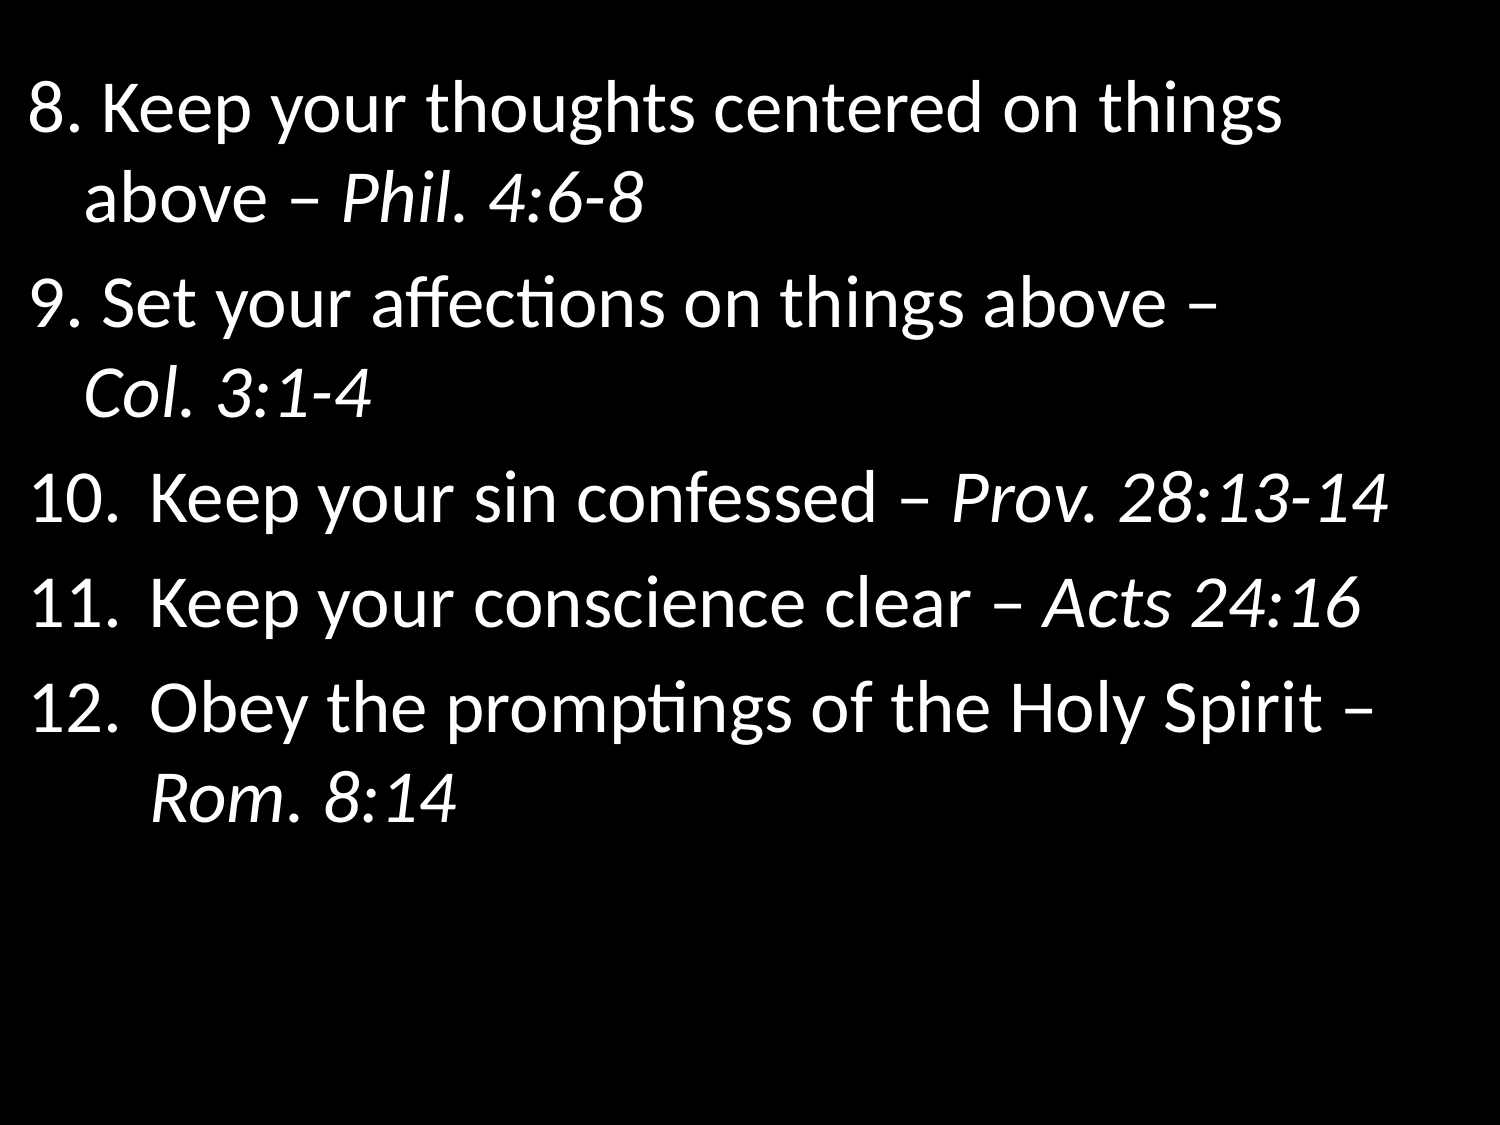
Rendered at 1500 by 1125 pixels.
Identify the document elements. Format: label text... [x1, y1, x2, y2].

list 8. Keep your thoughts centered on things above – Phil. 4:6-8 9. Set your affections on things above – Col. 3:1-4 Keep your sin confessed – Prov. 28:13-14 Keep your conscience clear – Acts 24:16 Obey the promptings of the Holy Spirit – Rom. 8:14 [12, 50, 1500, 1125]
